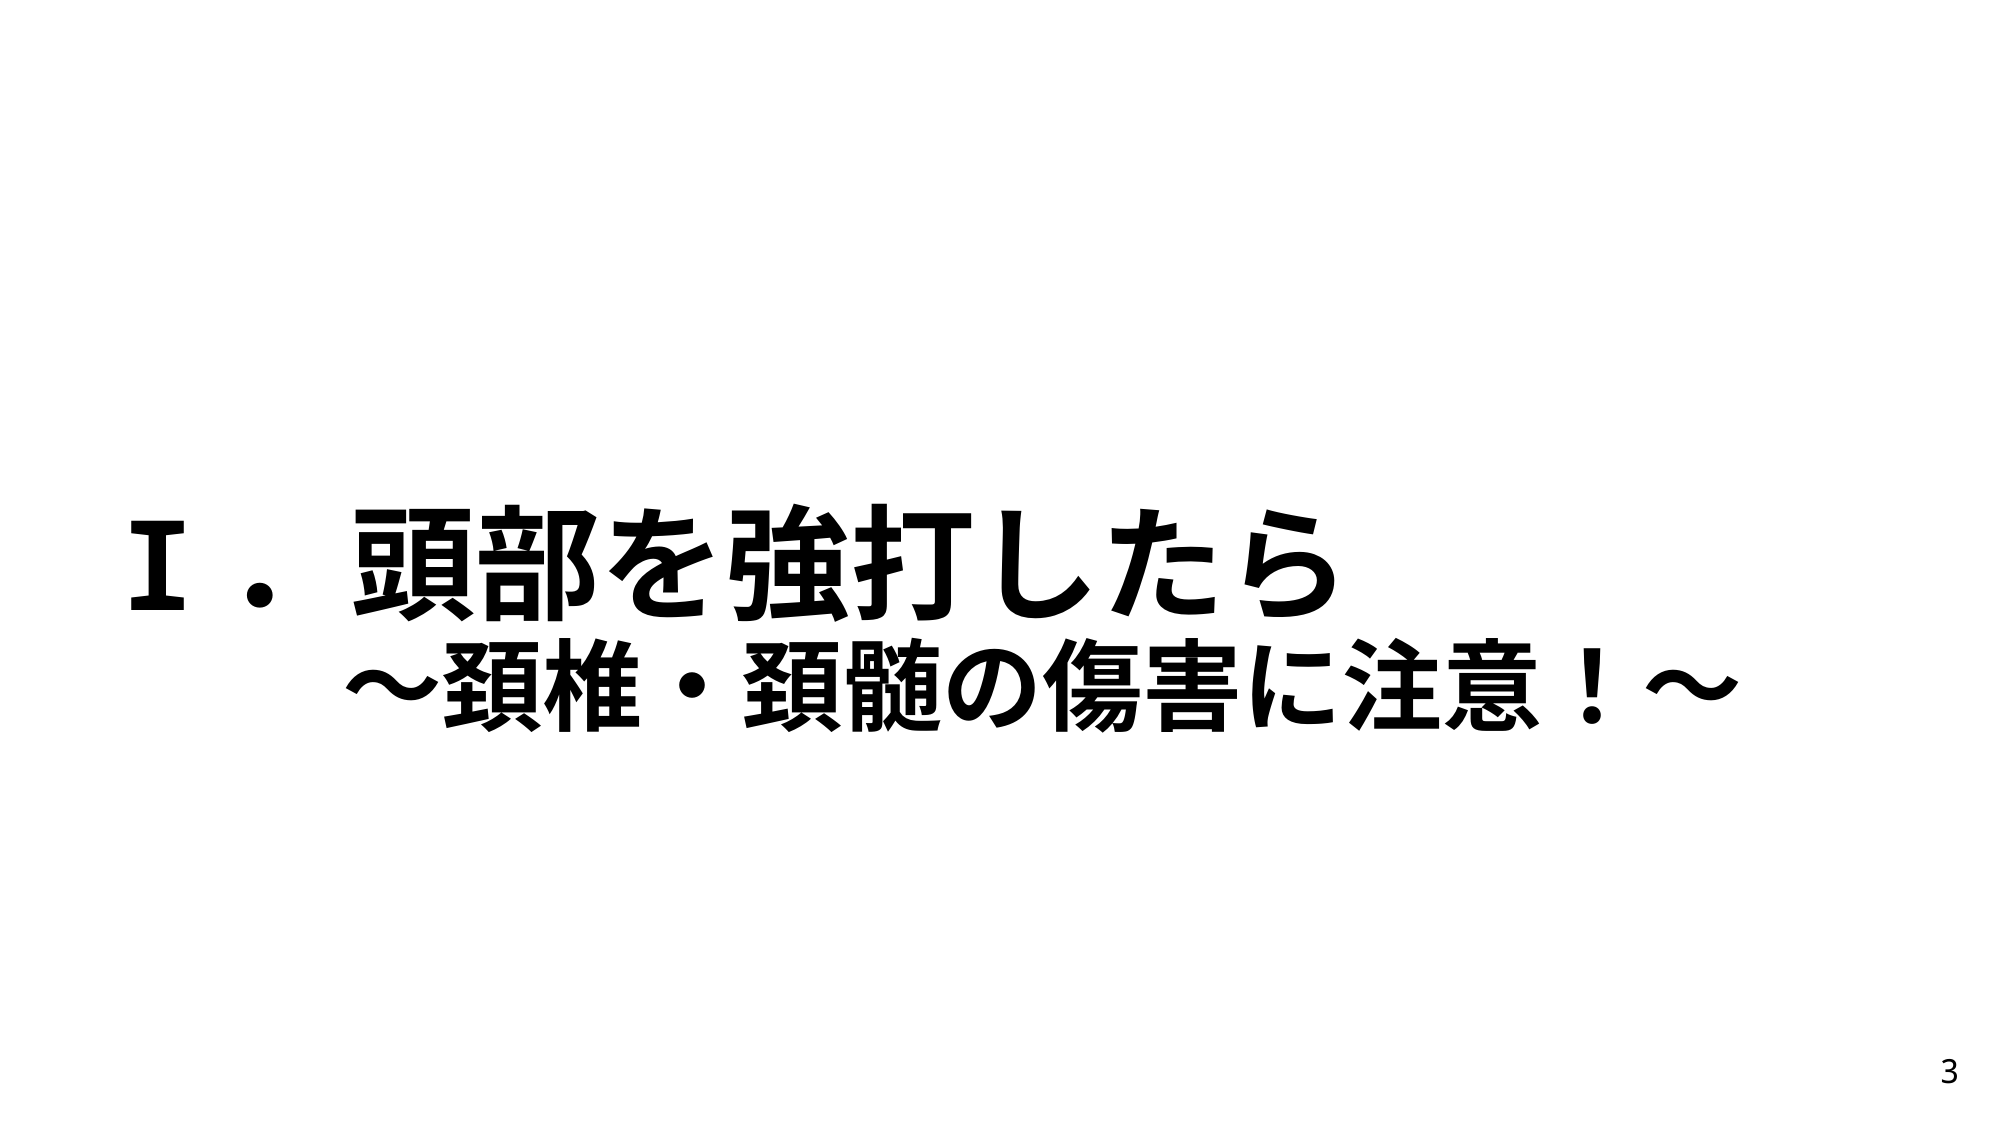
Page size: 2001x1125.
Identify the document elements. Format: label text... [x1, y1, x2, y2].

slide_number 3 [1524, 1042, 1975, 1103]
title I．頭部を強打したら ～頚椎・頚髄の傷害に注意！～ [105, 280, 2000, 753]
